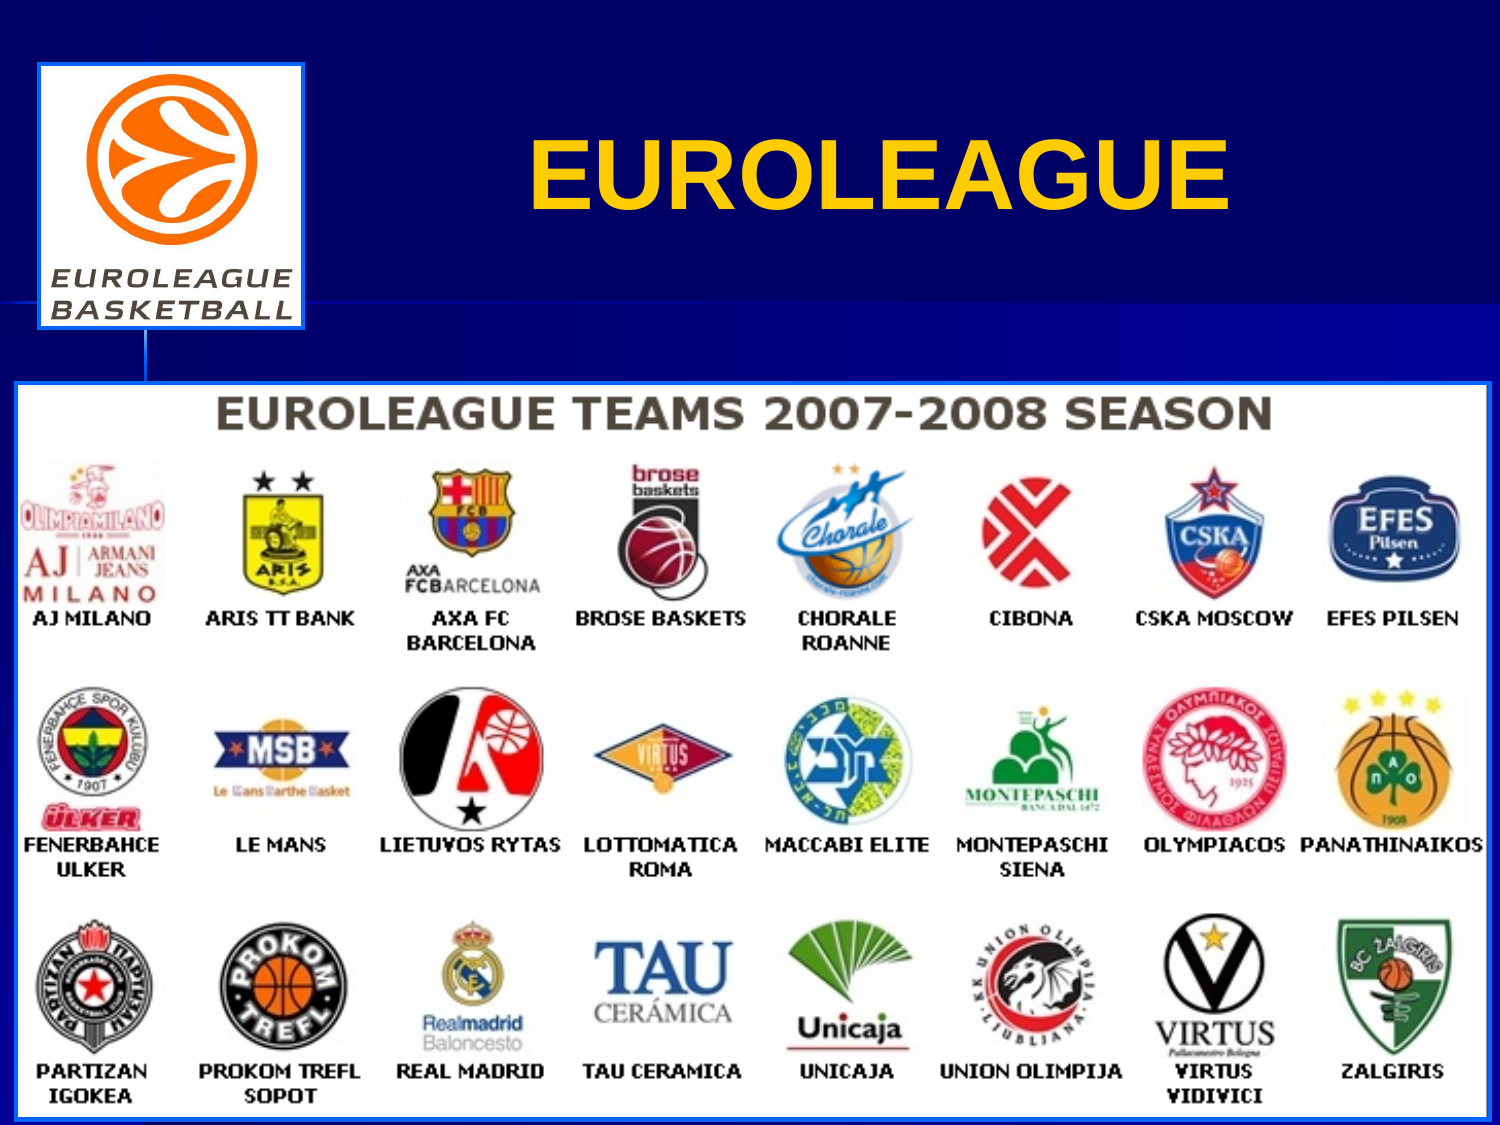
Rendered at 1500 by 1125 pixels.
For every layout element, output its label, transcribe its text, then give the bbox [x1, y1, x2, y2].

picture [41, 66, 302, 327]
text_box EUROLEAGUE [360, 101, 1400, 237]
picture [17, 385, 1489, 1118]
